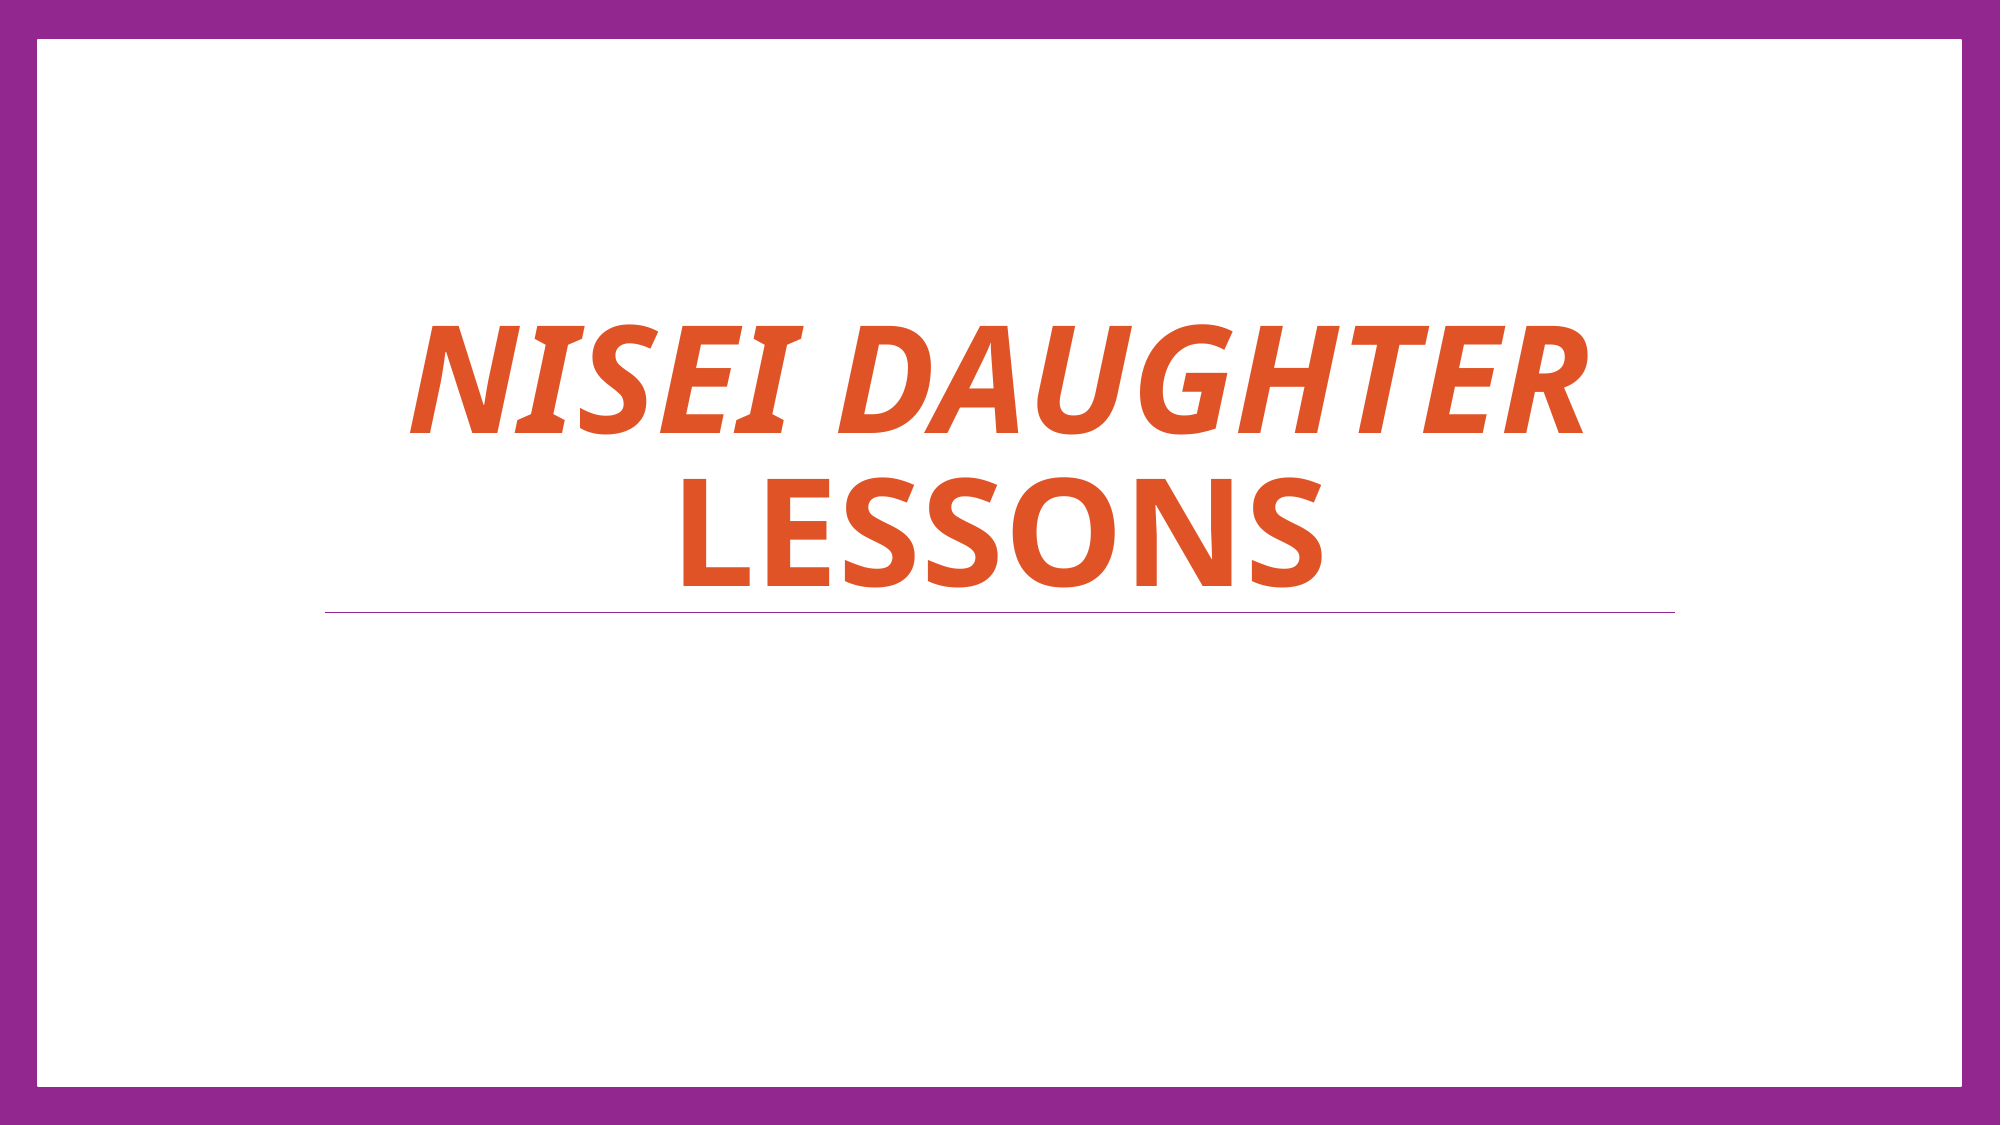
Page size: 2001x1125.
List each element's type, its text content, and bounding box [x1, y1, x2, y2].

title Nisei Daughter Lessons [182, 144, 1818, 625]
